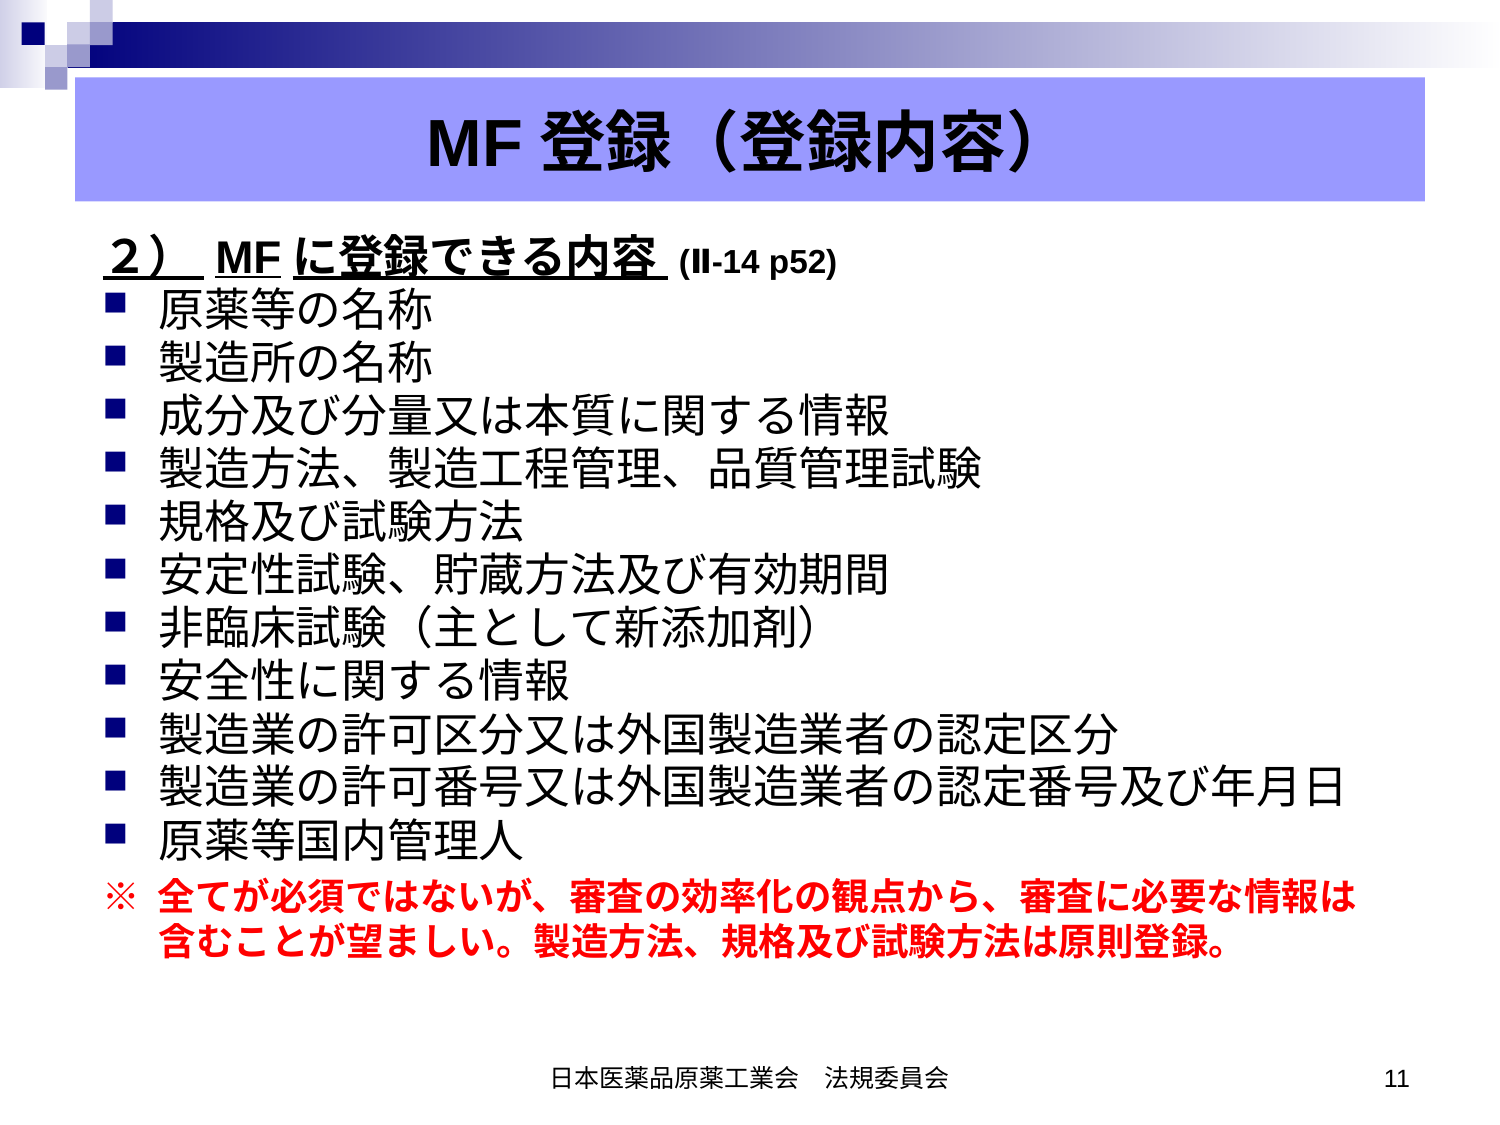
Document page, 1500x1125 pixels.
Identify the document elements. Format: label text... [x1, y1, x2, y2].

title MF登録（登録内容） [75, 77, 1425, 202]
text_box ２） MFに登録できる内容 (Ⅱ-14 p52) 原薬等の名称 製造所の名称 成分及び分量又は本質に関する情報 製造方法、製造工程管理、品質管理試験 規格及び試験方法 安定性試験、貯蔵方法及び有効期間 非臨床試験（主として新添加剤） 安全性に関する情報 製造業の許可区分又は外国製造業者の認定区分 製造業の許可番号又は外国製造業者の認定番号及び年月日 原薬等国内管理人 ※ 全てが必須ではないが、審査の効率化の観点から、審査に必要な情報は含むことが望ましい。製造方法、規格及び試験方法は原則登録。 [87, 230, 1389, 998]
footer 日本医薬品原薬工業会 法規委員会 [512, 1024, 988, 1101]
slide_number 11 [1074, 1024, 1426, 1101]
